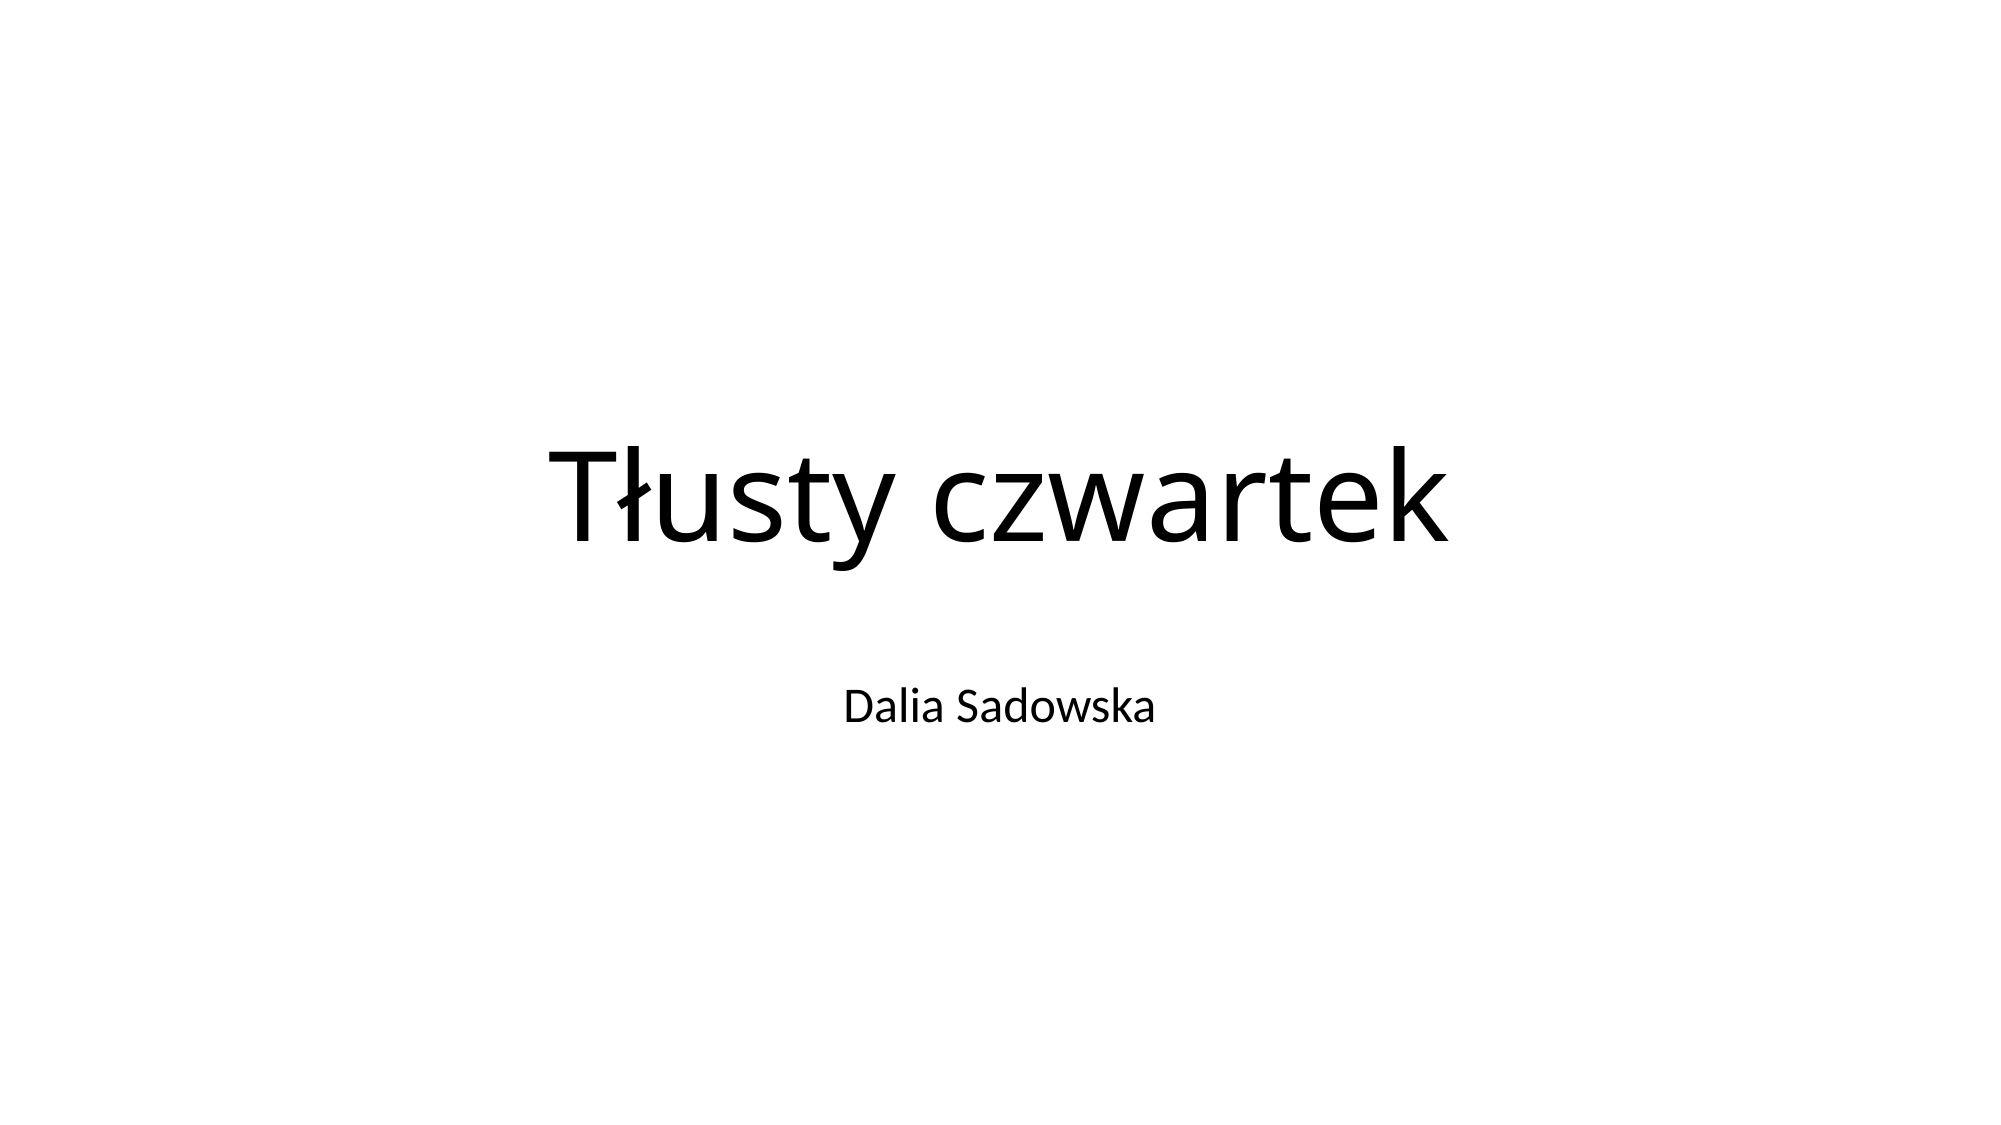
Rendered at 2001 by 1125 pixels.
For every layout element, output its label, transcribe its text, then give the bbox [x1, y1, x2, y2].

subtitle Dalia Sadowska [249, 590, 1750, 863]
title Tłusty czwartek [249, 184, 1750, 576]
